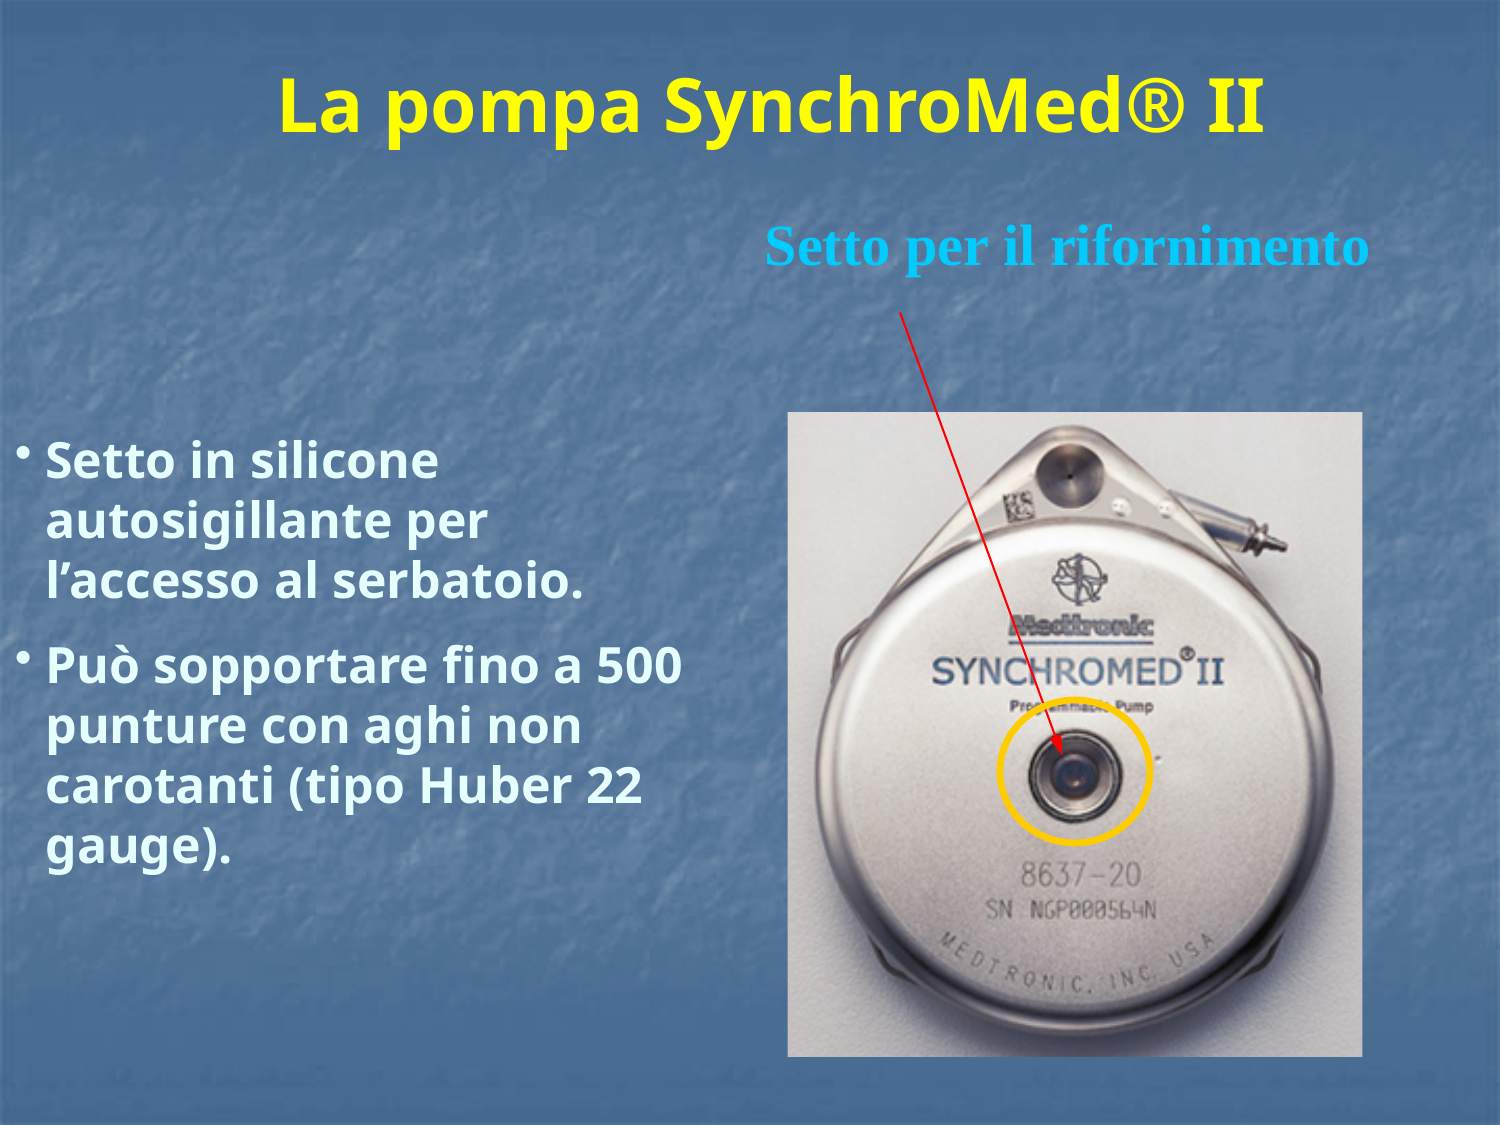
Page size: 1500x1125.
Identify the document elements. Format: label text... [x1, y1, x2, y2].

picture [787, 412, 1363, 1057]
text_box Setto in silicone autosigillante per l’accesso al serbatoio. Può sopportare fino a 500 punture con aghi non carotanti (tipo Huber 22 gauge). [0, 420, 713, 1051]
text_box La pompa SynchroMed® II [99, 49, 1463, 155]
text_box Setto per il rifornimento [750, 200, 1450, 285]
